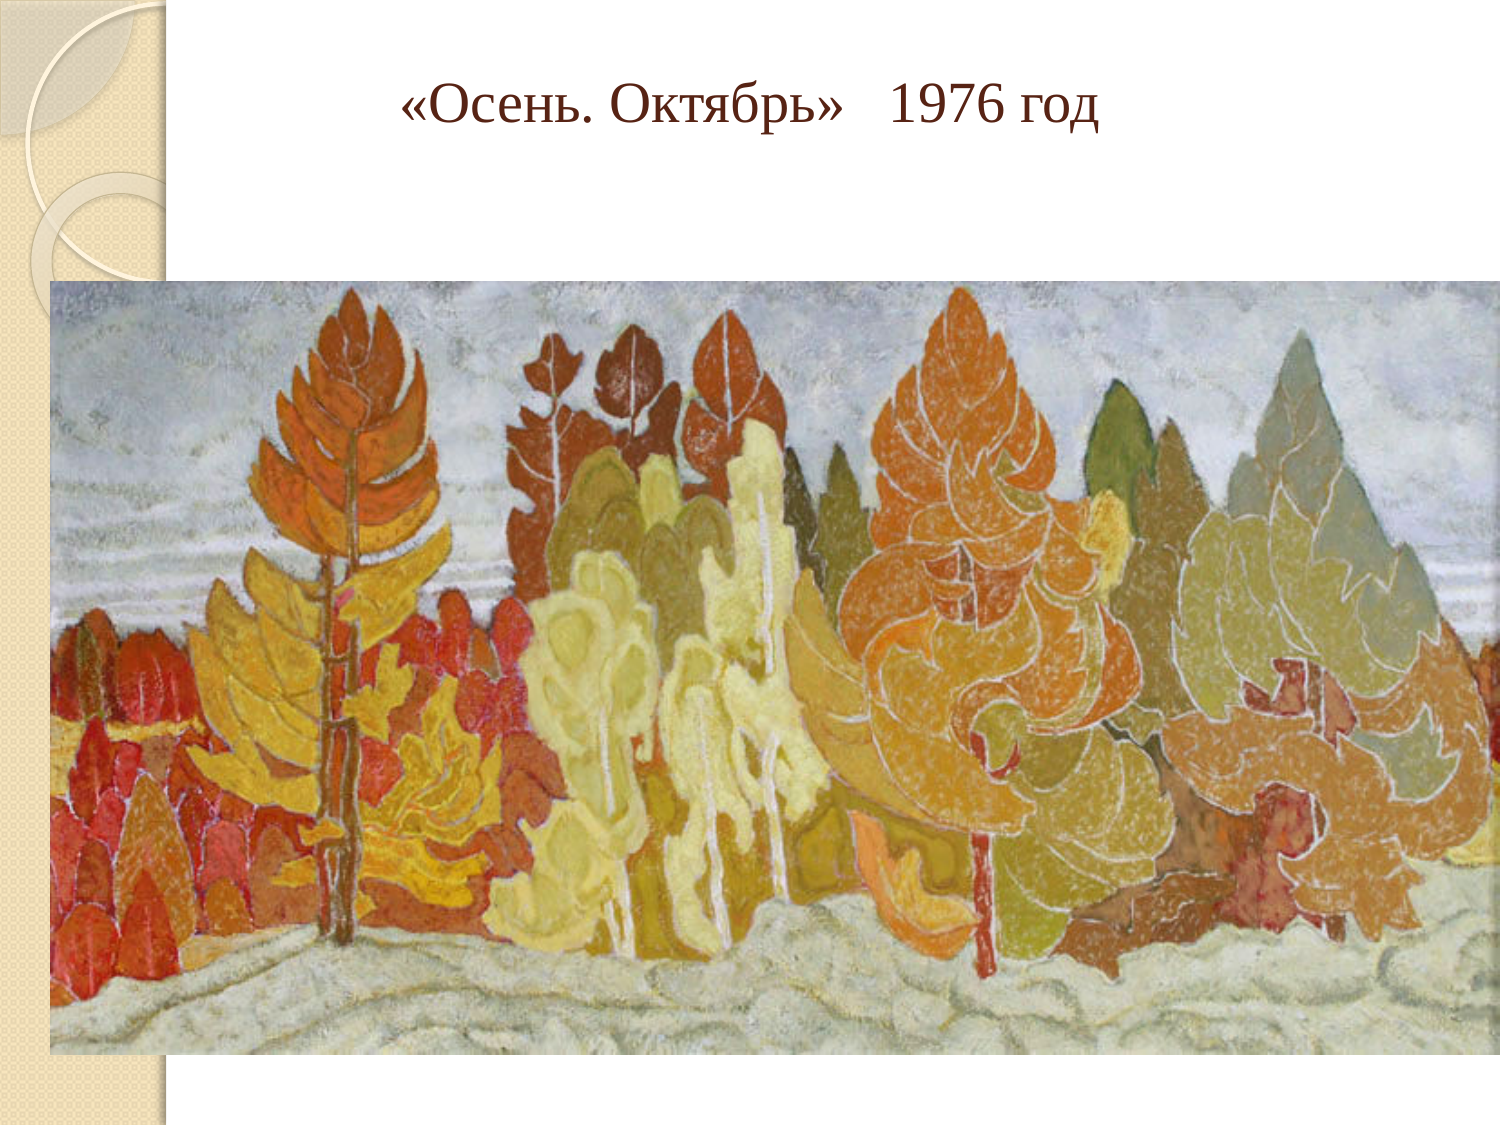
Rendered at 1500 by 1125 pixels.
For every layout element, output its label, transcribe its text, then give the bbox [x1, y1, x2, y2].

picture [50, 280, 1500, 1055]
title «Осень. Октябрь» 1976 год [75, 45, 1425, 153]
